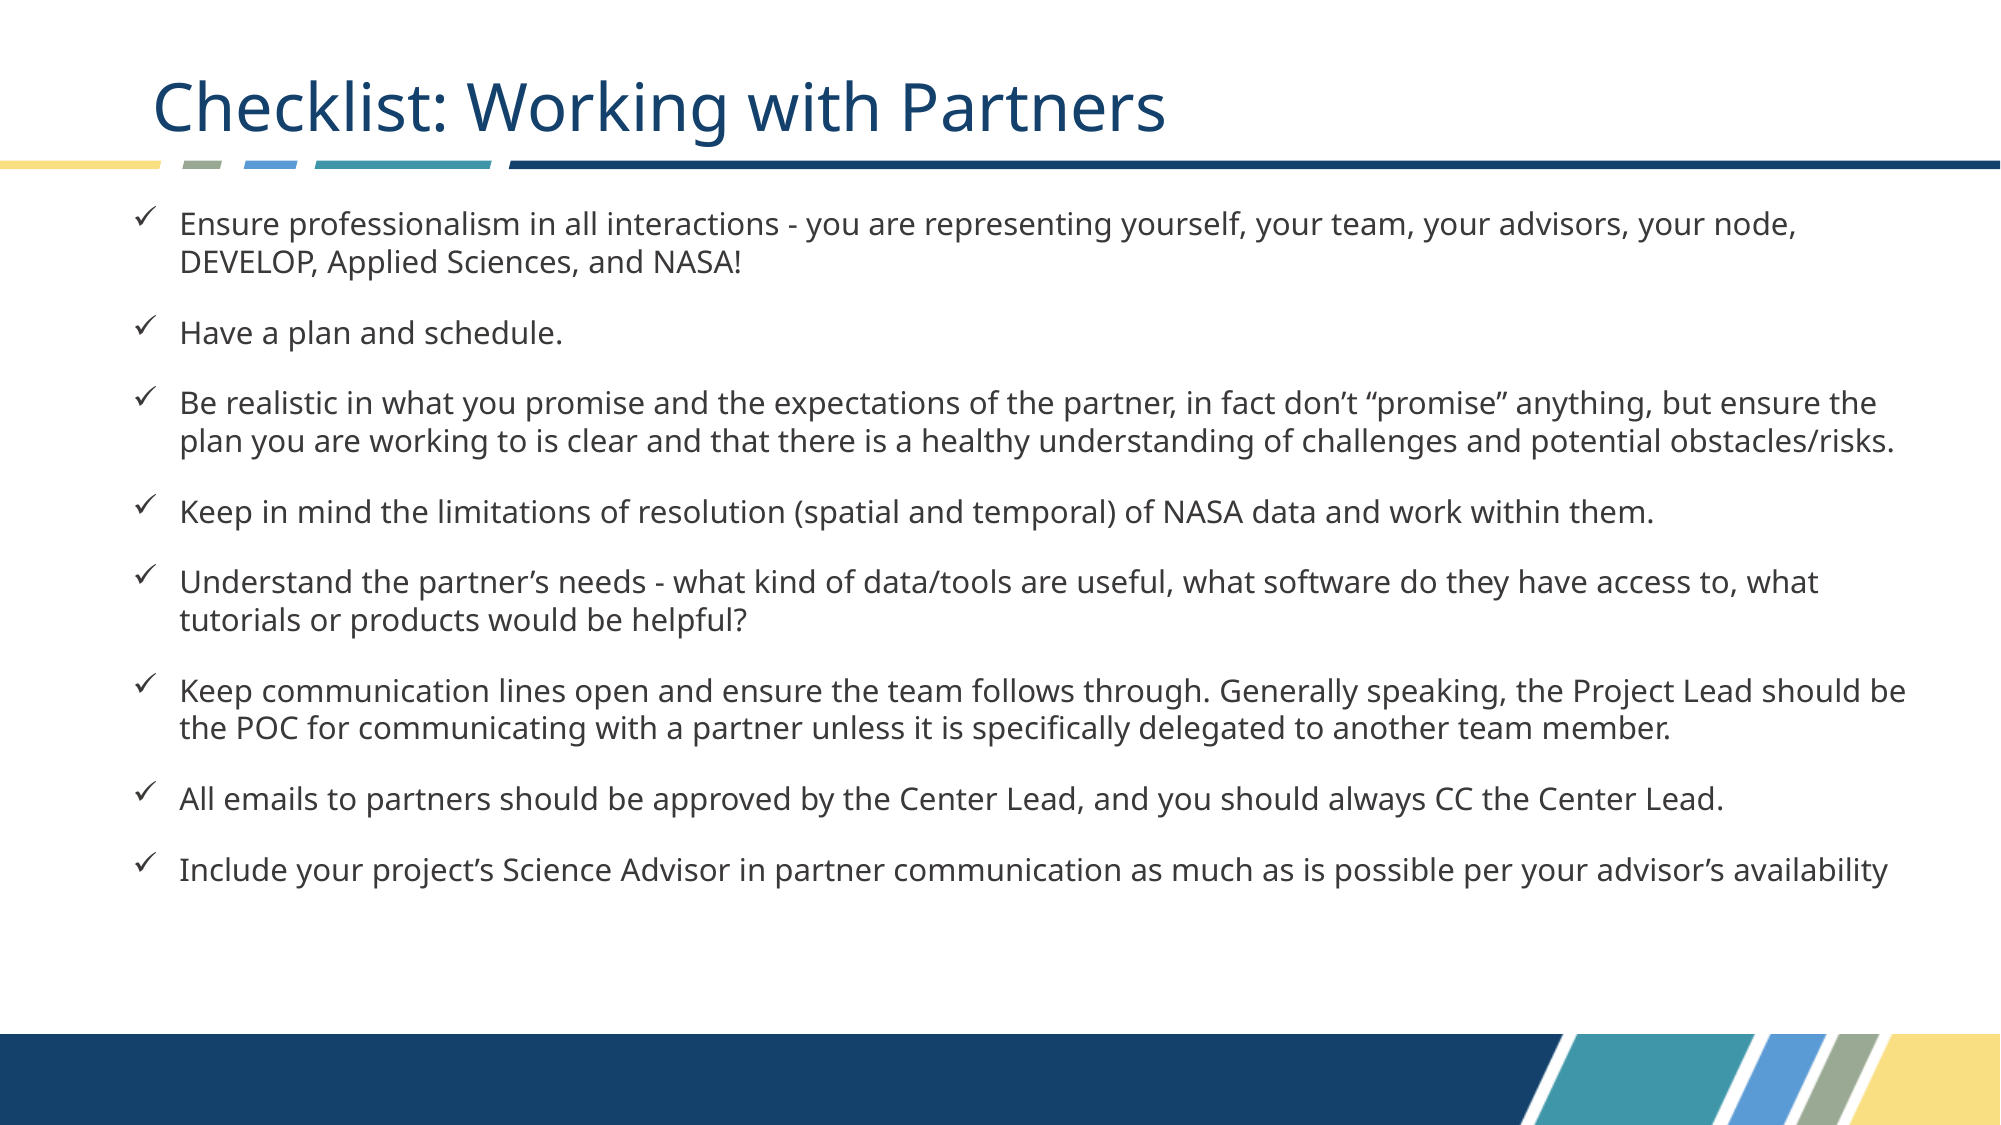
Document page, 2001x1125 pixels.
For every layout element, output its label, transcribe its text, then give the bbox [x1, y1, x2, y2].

list Ensure professionalism in all interactions - you are representing yourself, your team, your advisors, your node, DEVELOP, Applied Sciences, and NASA! Have a plan and schedule. Be realistic in what you promise and the expectations of the partner, in fact don’t “promise” anything, but ensure the plan you are working to is clear and that there is a healthy understanding of challenges and potential obstacles/risks. Keep in mind the limitations of resolution (spatial and temporal) of NASA data and work within them. Understand the partner’s needs - what kind of data/tools are useful, what software do they have access to, what tutorials or products would be helpful? Keep communication lines open and ensure the team follows through. Generally speaking, the Project Lead should be the POC for communicating with a partner unless it is specifically delegated to another team member. All emails to partners should be approved by the Center Lead, and you should always CC the Center Lead. Include your project’s Science Advisor in partner communication as much as is possible per your advisor’s availability [117, 197, 1926, 985]
title Checklist: Working with Partners [137, 59, 1863, 161]
picture [0, 1034, 2000, 1125]
